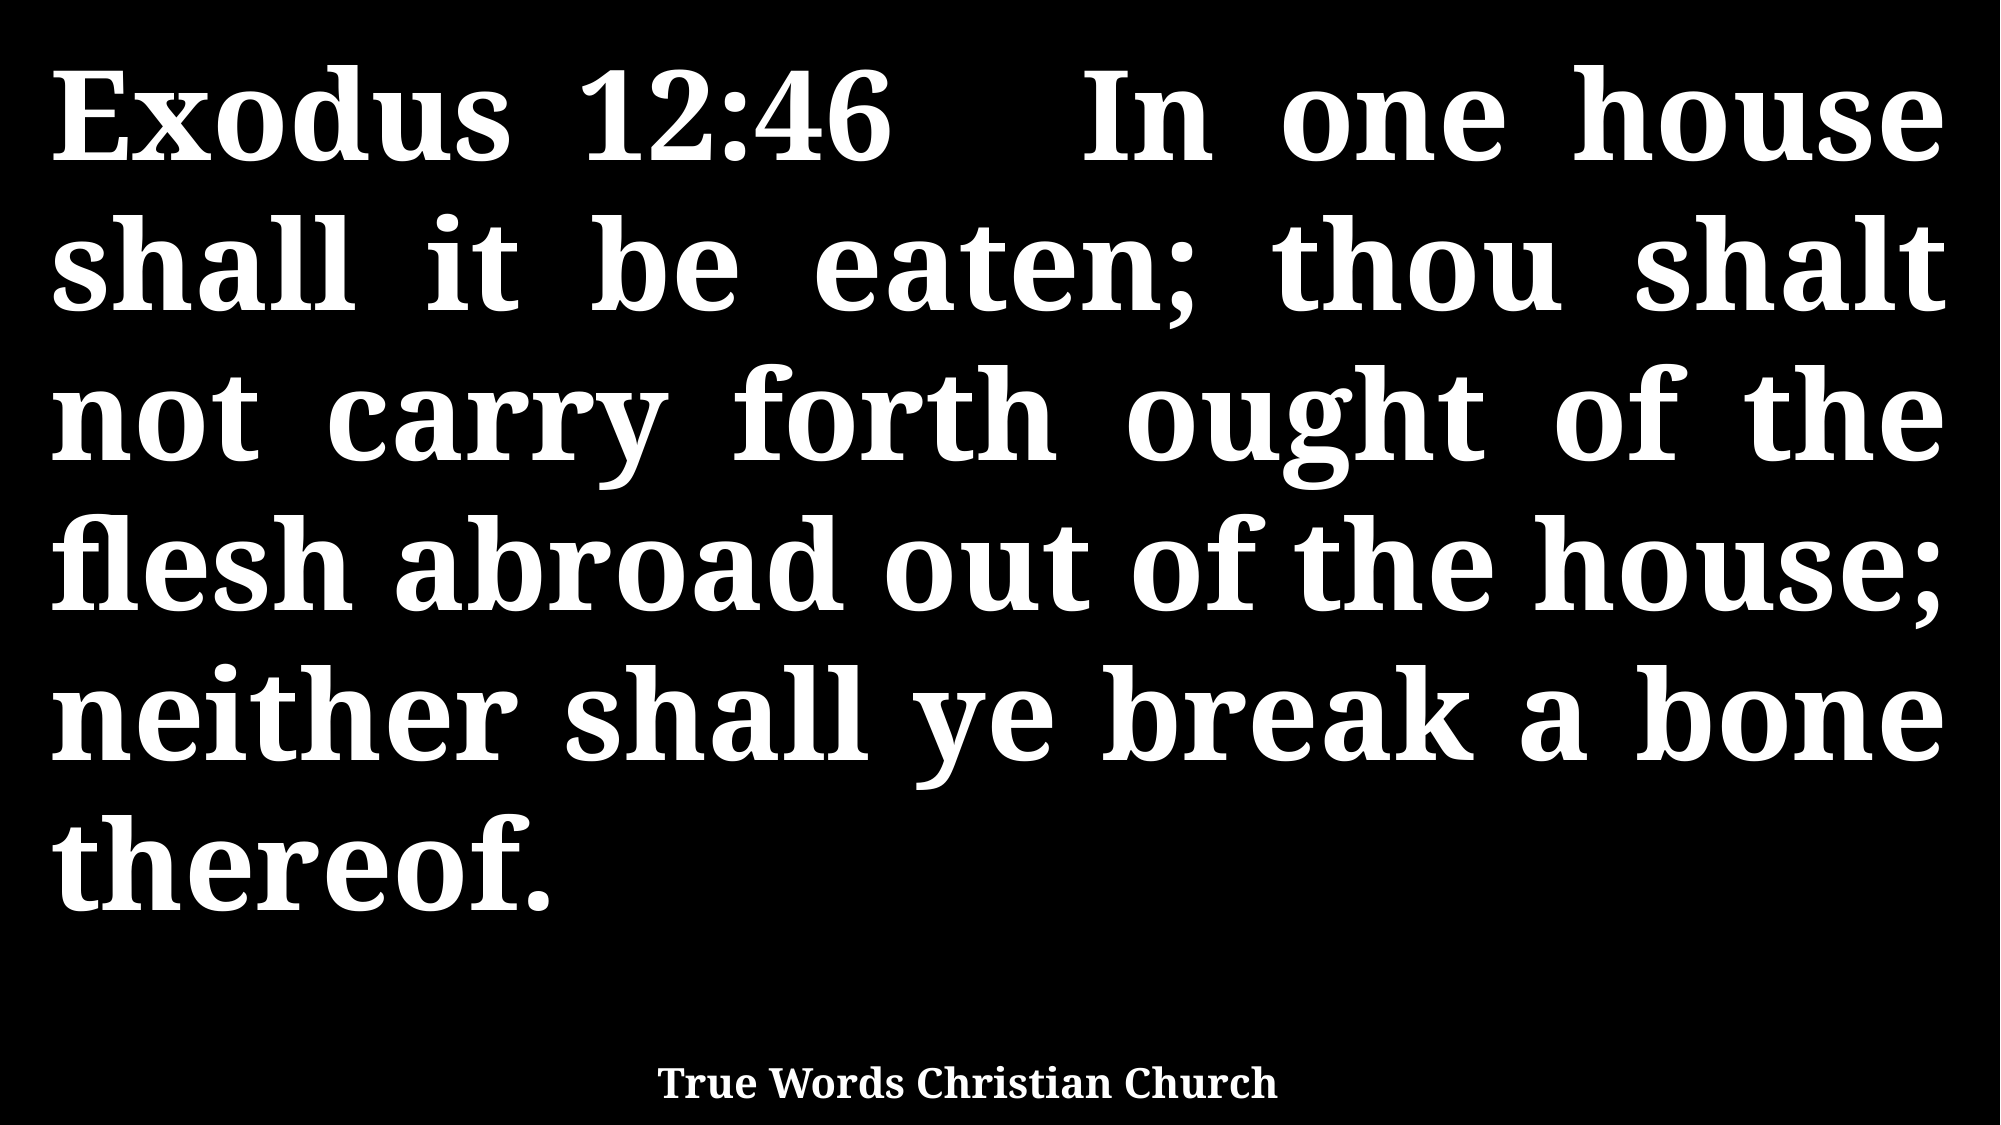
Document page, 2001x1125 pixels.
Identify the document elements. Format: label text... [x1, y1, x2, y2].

text_box True Words Christian Church [642, 1049, 1294, 1114]
text_box Exodus 12:46 In one house shall it be eaten; thou shalt not carry forth ought of the flesh abroad out of the house; neither shall ye break a bone thereof. [35, 28, 1965, 943]
